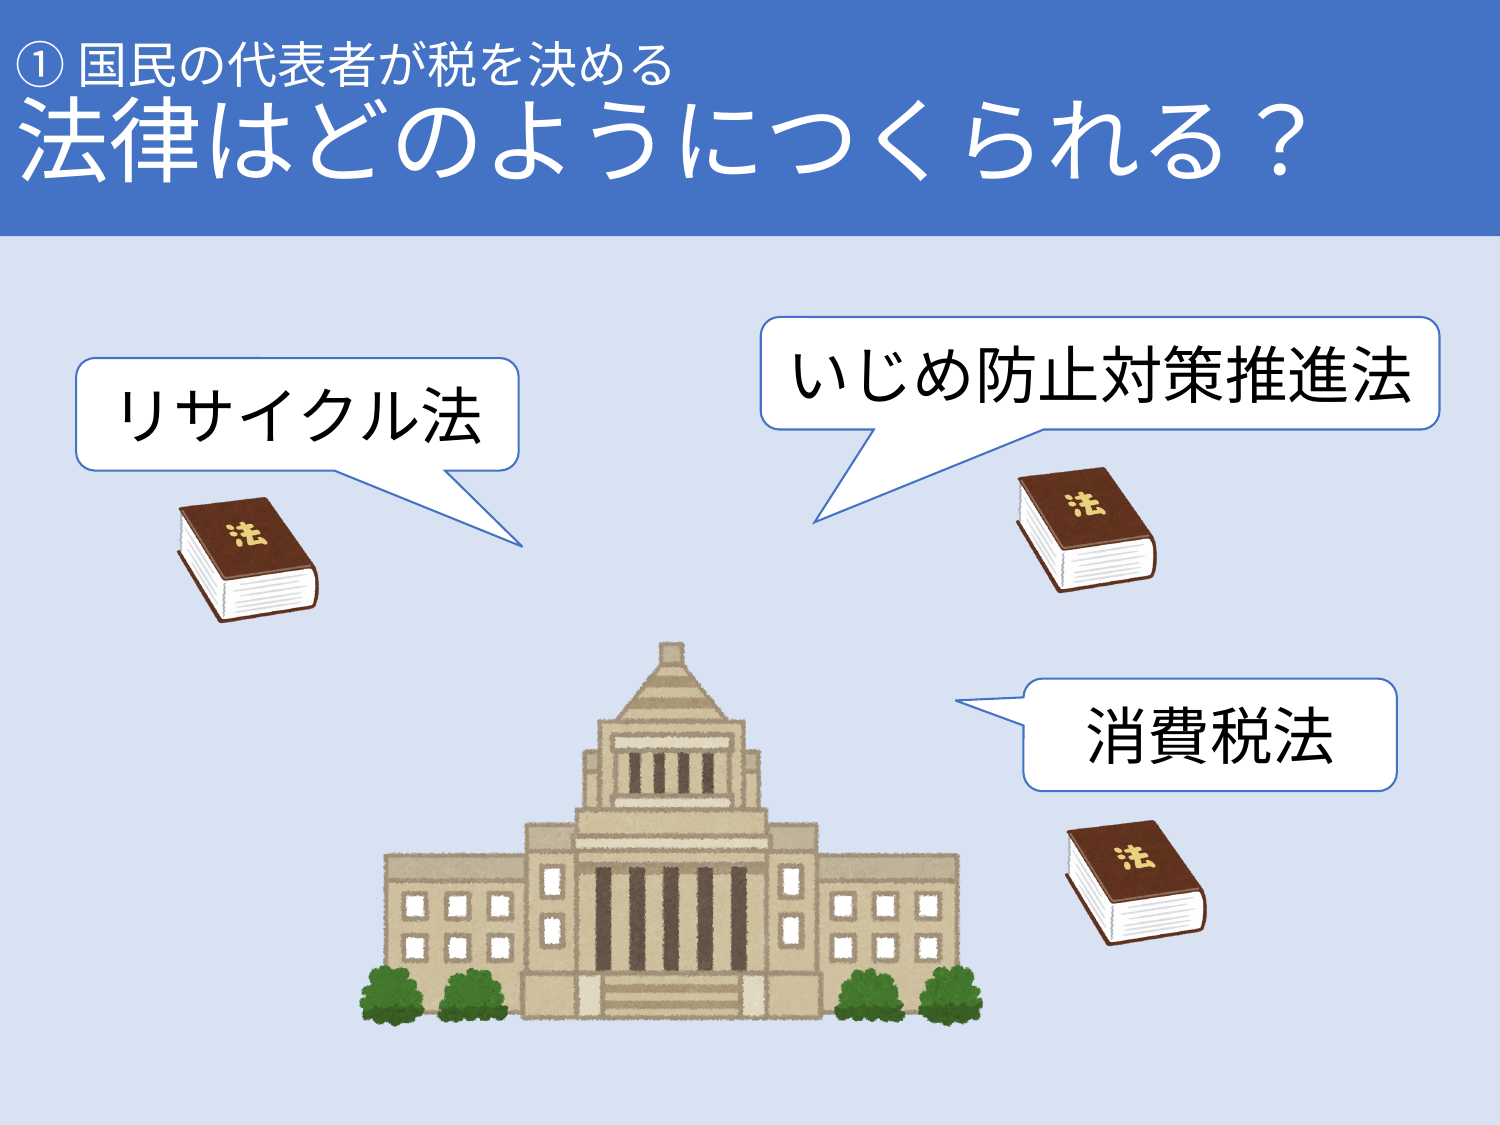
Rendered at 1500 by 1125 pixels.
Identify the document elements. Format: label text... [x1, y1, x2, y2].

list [346, 634, 988, 1035]
text_box いじめ防止対策推進法 [760, 316, 1440, 523]
text_box リサイクル法 [76, 357, 523, 547]
picture [173, 485, 323, 635]
text_box 消費税法 [991, 678, 1397, 792]
picture [1061, 808, 1211, 958]
title ①国民の代表者が税を決める 法律はどのようにつくられる？ [0, 0, 1500, 237]
picture [1011, 455, 1161, 605]
